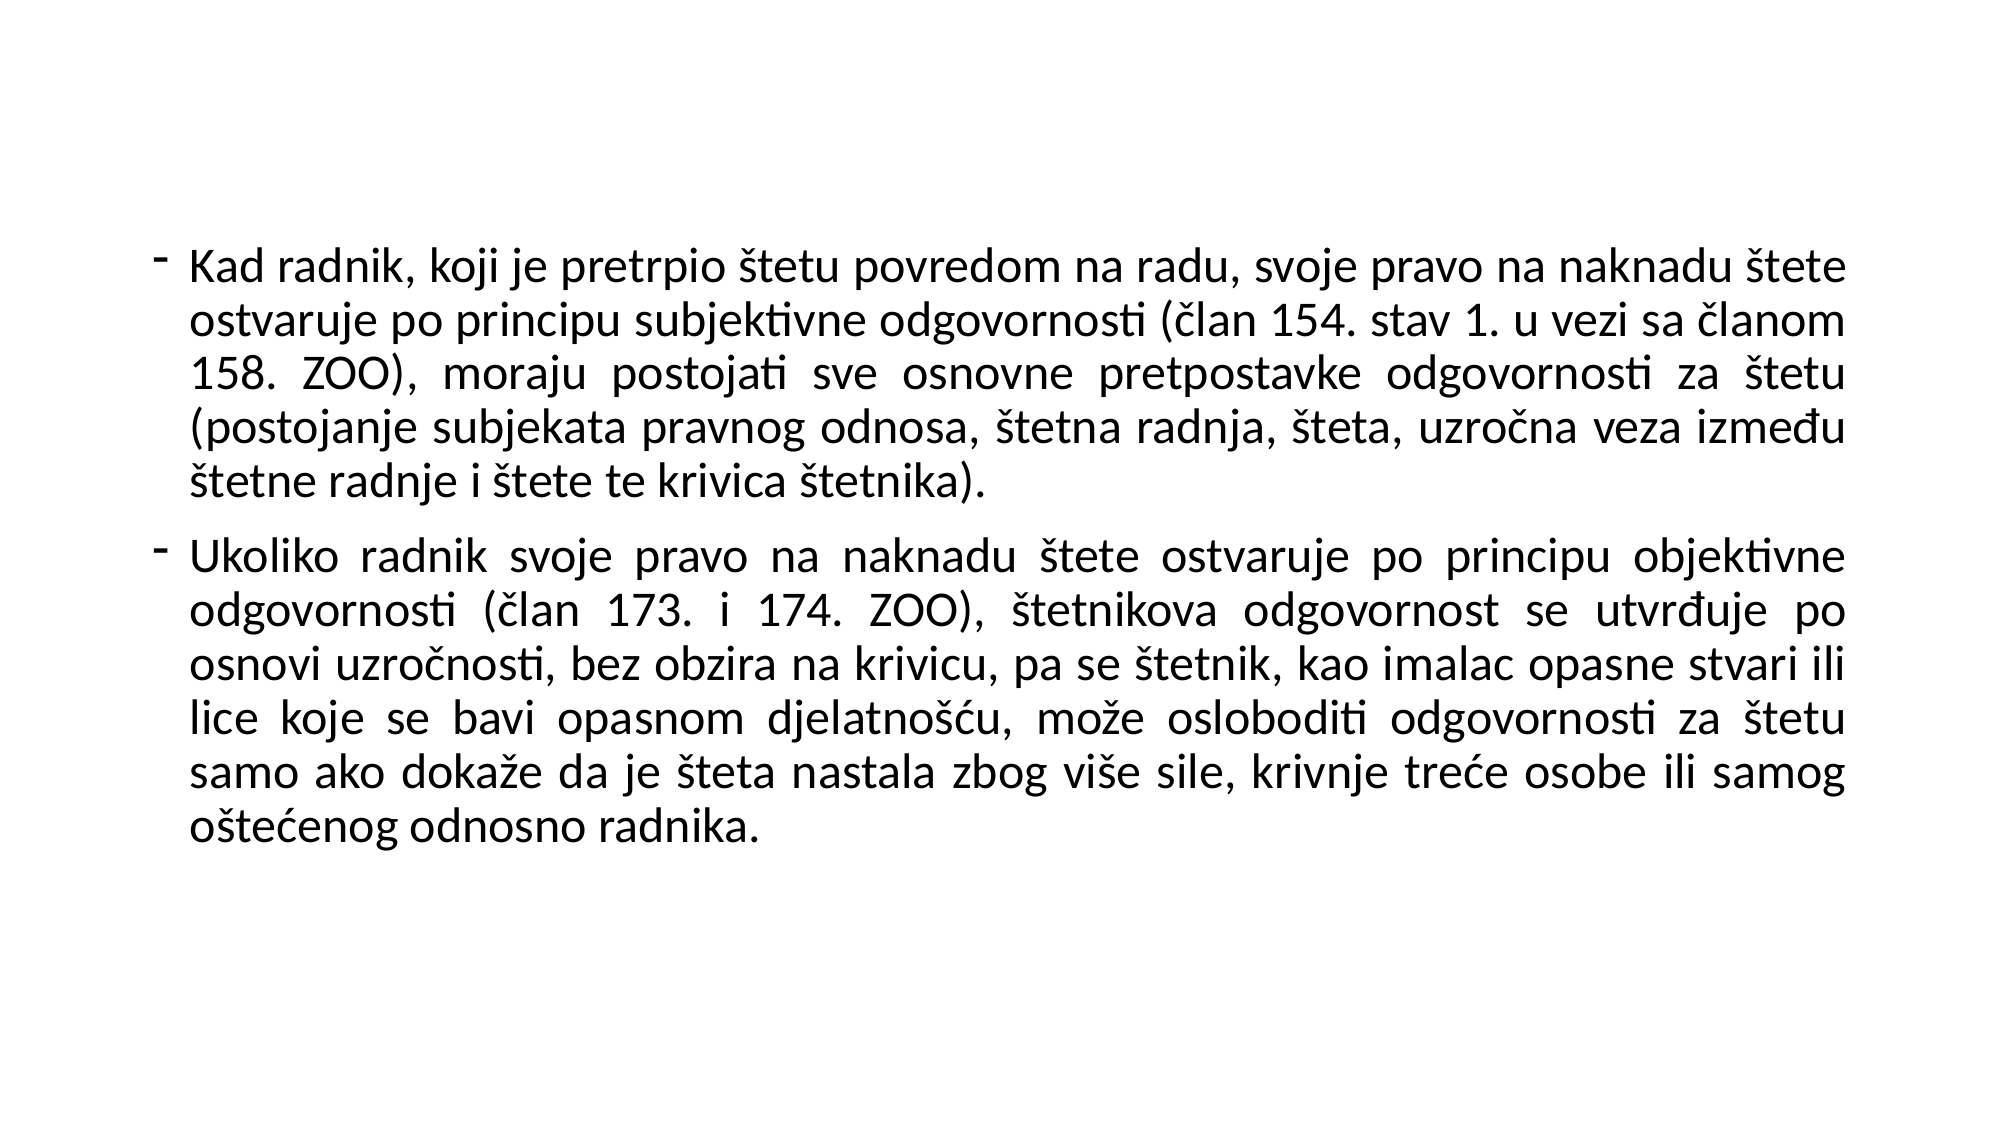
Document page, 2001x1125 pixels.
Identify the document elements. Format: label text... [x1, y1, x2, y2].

list Kad radnik, koji je pretrpio štetu povredom na radu, svoje pravo na naknadu štete ostvaruje po principu subjektivne odgovornosti (član 154. stav 1. u vezi sa članom 158. ZOO), moraju postojati sve osnovne pretpostavke odgovornosti za štetu (postojanje subjekata pravnog odnosa, štetna radnja, šteta, uzročna veza između štetne radnje i štete te krivica štetnika). Ukoliko radnik svoje pravo na naknadu štete ostvaruje po principu objektivne odgovornosti (član 173. i 174. ZOO), štetnikova odgovornost se utvrđuje po osnovi uzročnosti, bez obzira na krivicu, pa se štetnik, kao imalac opasne stvari ili lice koje se bavi opasnom djelatnošću, može osloboditi odgovornosti za štetu samo ako dokaže da je šteta nastala zbog više sile, krivnje treće osobe ili samog oštećenog odnosno radnika. [137, 231, 1863, 1014]
